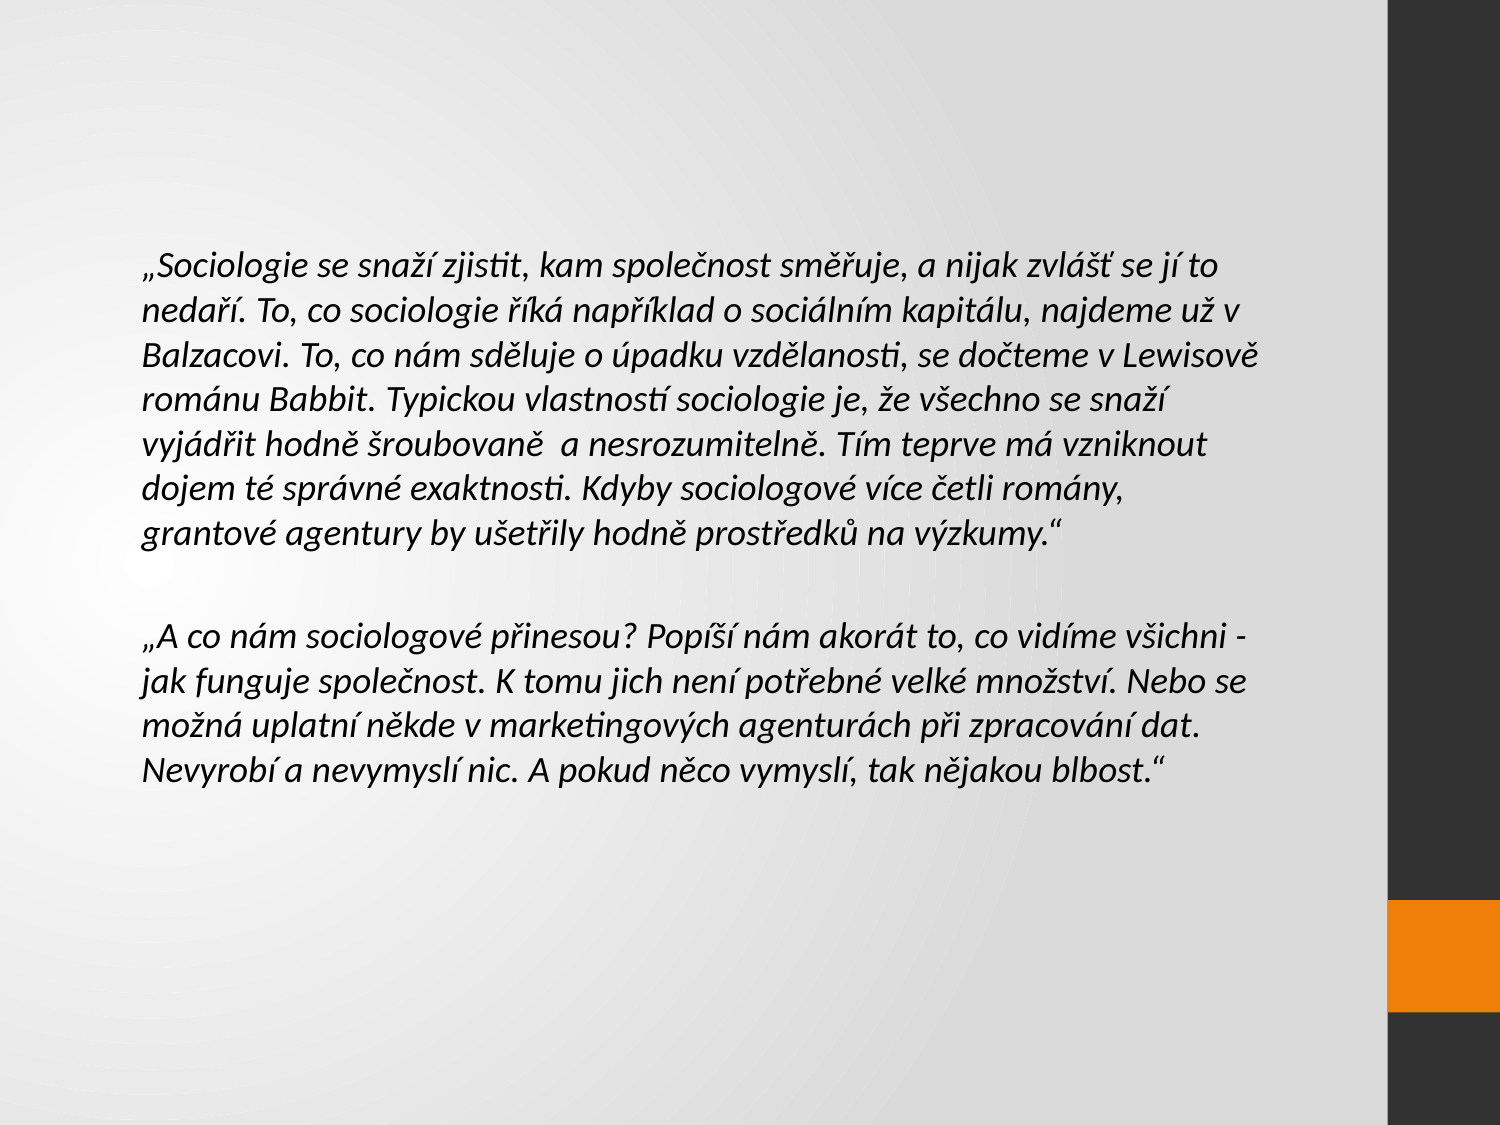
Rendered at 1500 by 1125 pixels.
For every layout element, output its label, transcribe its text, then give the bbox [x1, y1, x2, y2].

list „Sociologie se snaží zjistit, kam společnost směřuje, a nijak zvlášť se jí to nedaří. To, co sociologie říká například o sociálním kapitálu, najdeme už v Balzacovi. To, co nám sděluje o úpadku vzdělanosti, se dočteme v Lewisově románu Babbit. Typickou vlastností sociologie je, že všechno se snaží vyjádřit hodně šroubovaně a nesrozumitelně. Tím teprve má vzniknout dojem té správné exaktnosti. Kdyby sociologové více četli romány, grantové agentury by ušetřily hodně prostředků na výzkumy.“ „A co nám sociologové přinesou? Popíší nám akorát to, co vidíme všichni - jak funguje společnost. K tomu jich není potřebné velké množství. Nebo se možná uplatní někde v marketingových agenturách při zpracování dat. Nevyrobí a nevymyslí nic. A pokud něco vymyslí, tak nějakou blbost.“ [75, 125, 1282, 1005]
